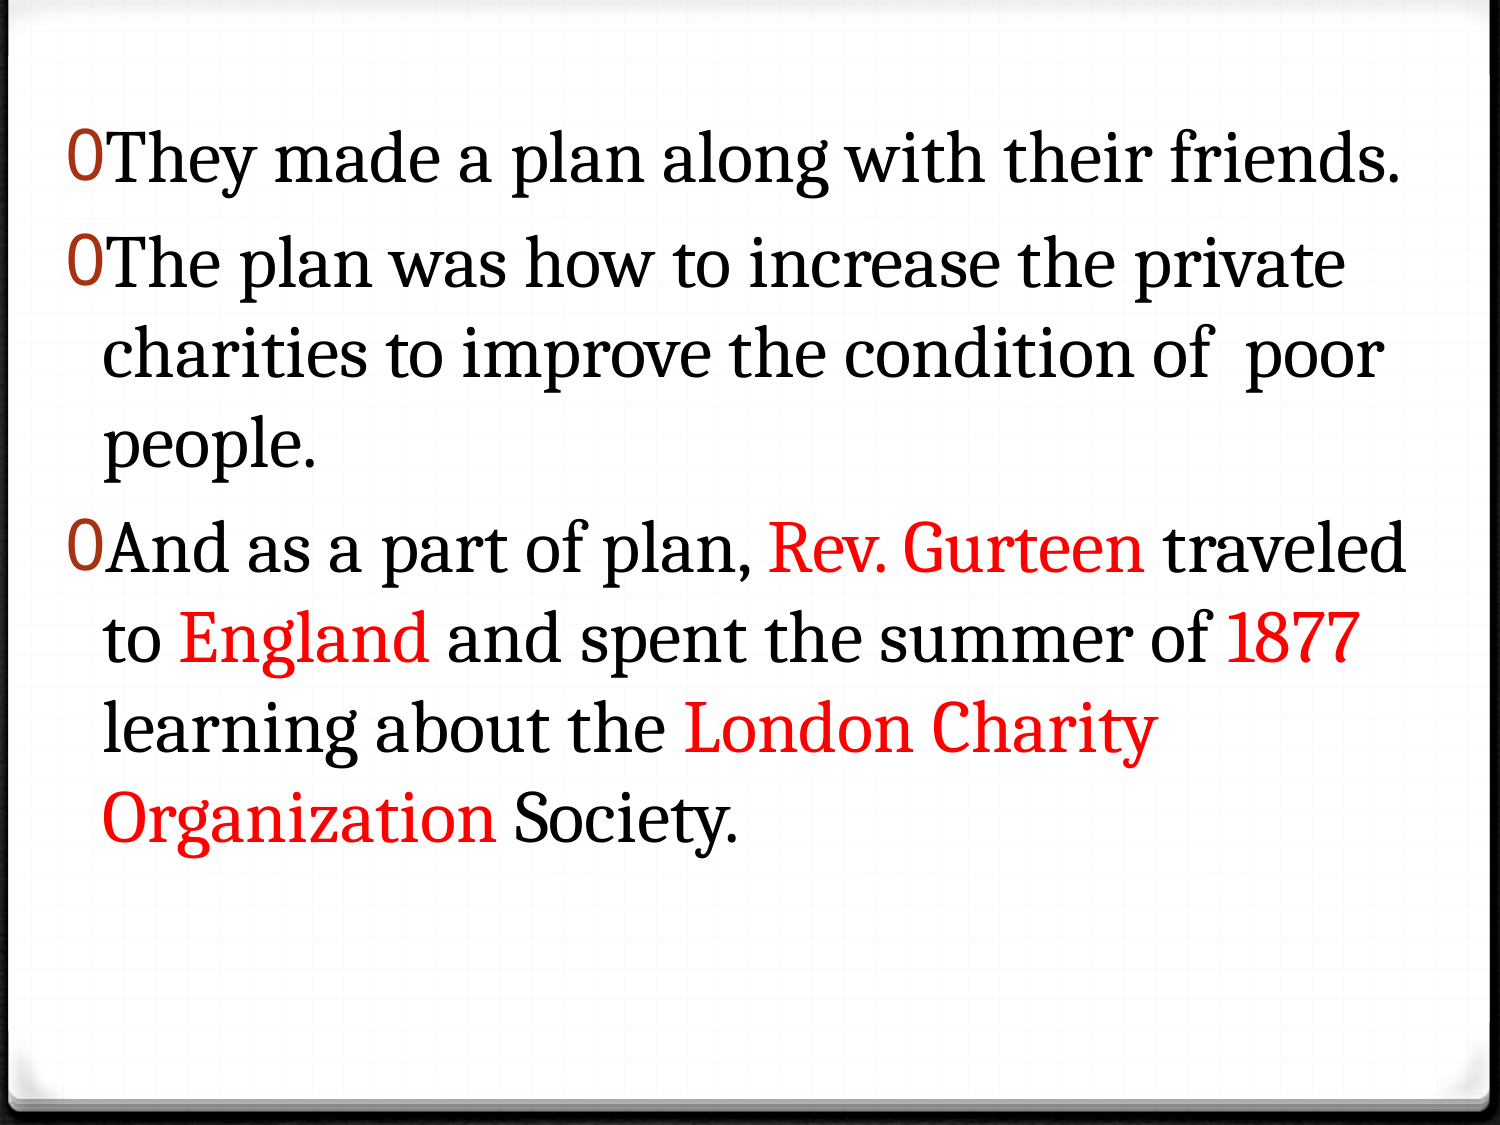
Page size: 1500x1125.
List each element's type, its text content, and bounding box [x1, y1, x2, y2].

list They made a plan along with their friends. The plan was how to increase the private charities to improve the condition of poor people. And as a part of plan, Rev. Gurteen traveled to England and spent the summer of 1877 learning about the London Charity Organization Society. [50, 99, 1450, 1025]
picture [0, 0, 1500, 1125]
